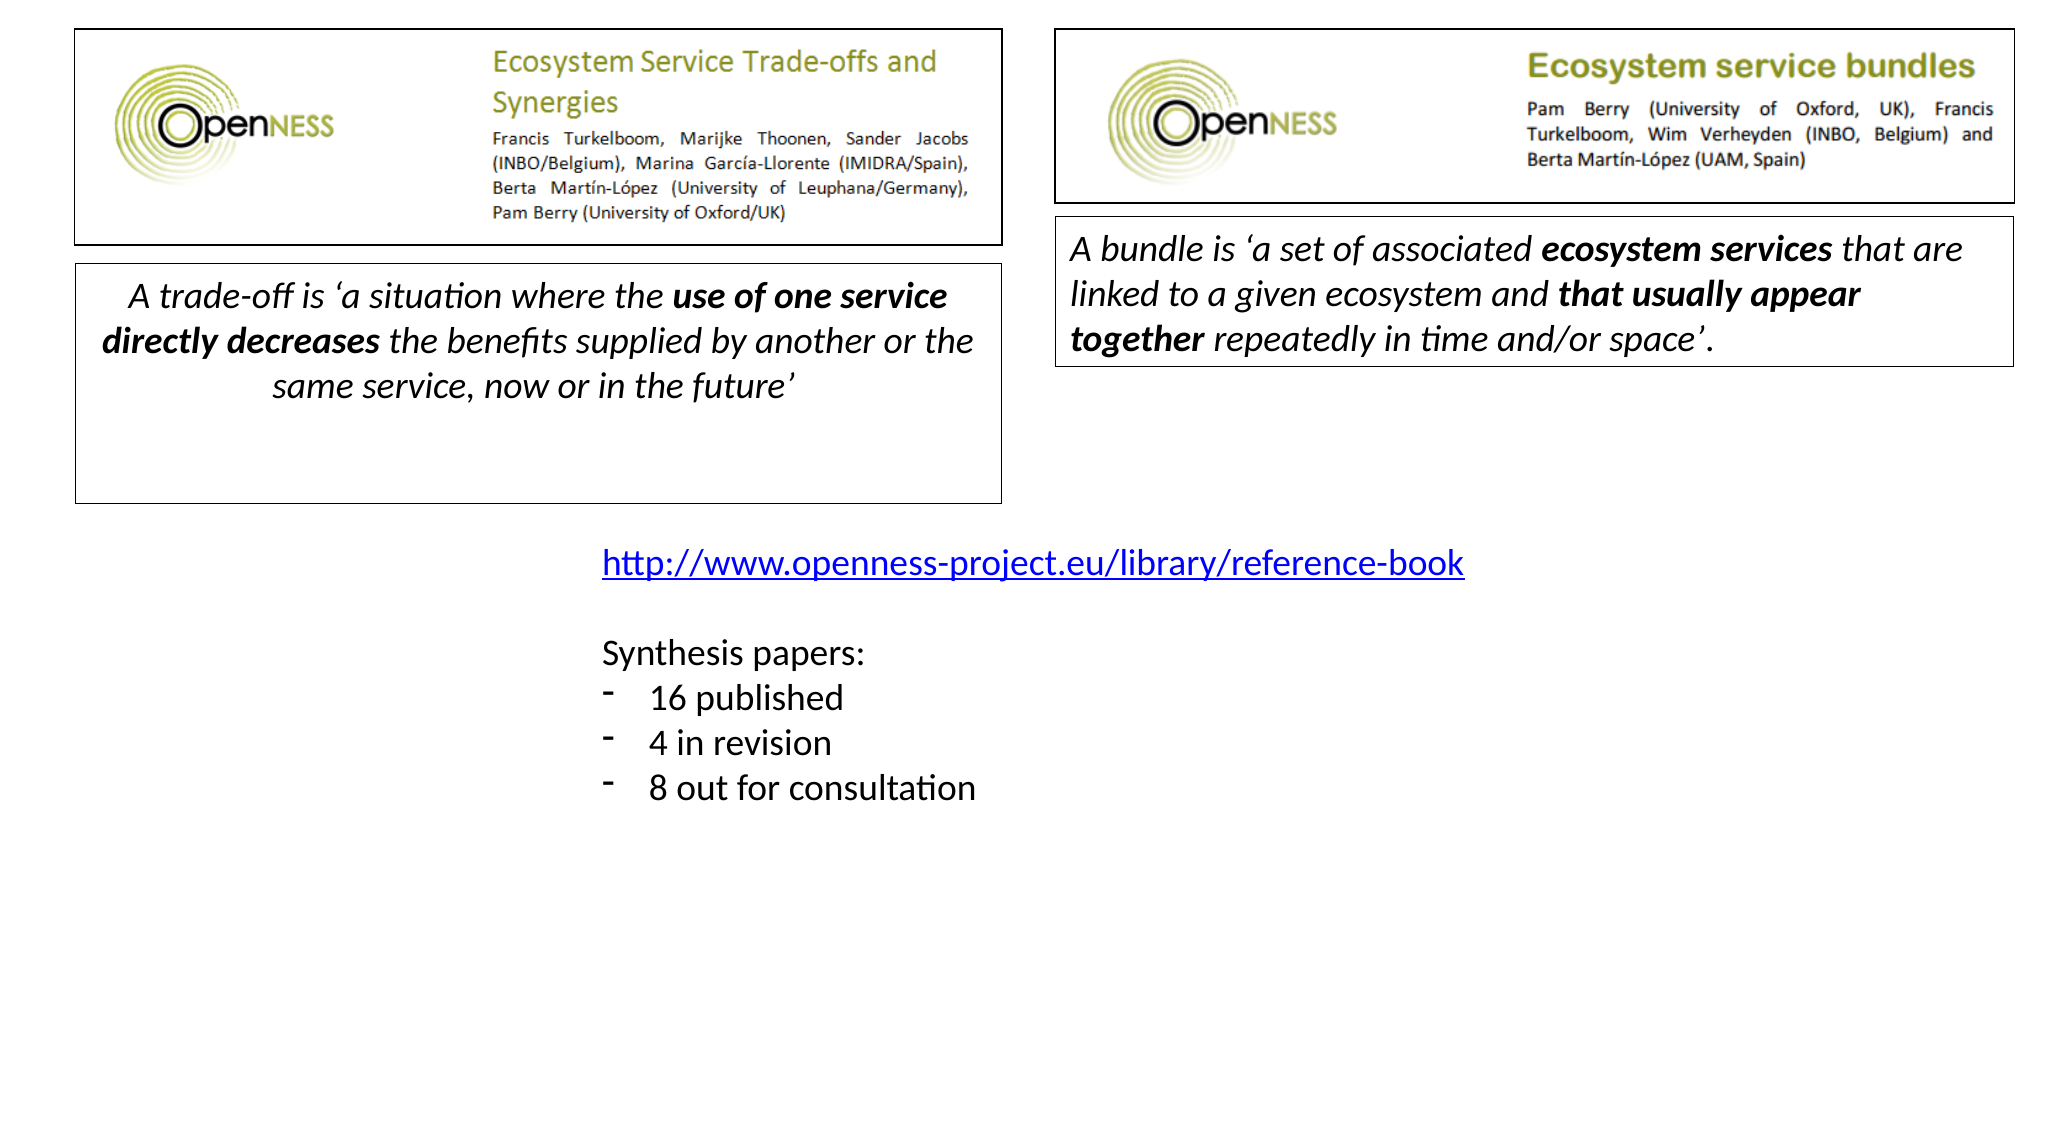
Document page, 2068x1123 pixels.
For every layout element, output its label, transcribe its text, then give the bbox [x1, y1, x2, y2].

text_box http://www.openness-project.eu/library/reference-book Synthesis papers: 16 published 4 in revision 8 out for consultation [587, 530, 1480, 816]
text_box A trade-off is ‘a situation where the use of one service directly decreases the benefits supplied by another or the same service, now or in the future’ [75, 263, 1002, 504]
picture [1055, 29, 2015, 203]
text_box A bundle is ‘a set of associated ecosystem services that are linked to a given ecosystem and that usually appear together repeatedly in time and/or space’. [1055, 216, 2014, 367]
picture [74, 29, 1002, 245]
